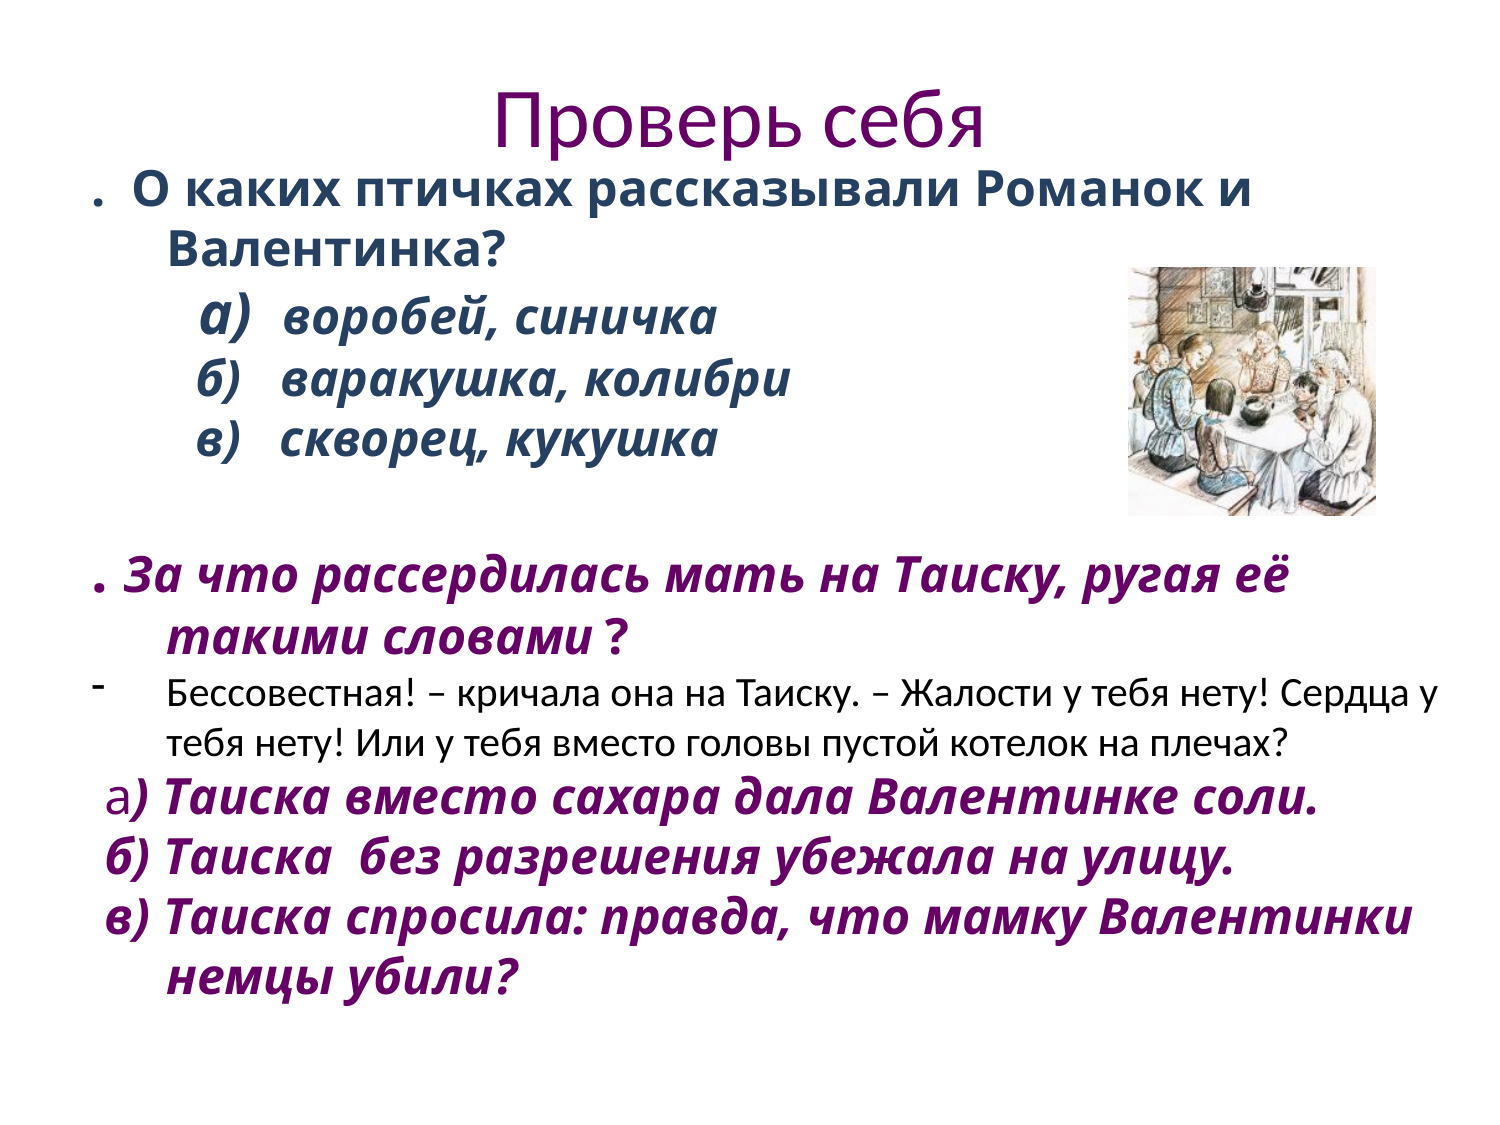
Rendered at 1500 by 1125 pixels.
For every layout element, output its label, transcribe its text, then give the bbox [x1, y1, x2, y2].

text_box . О каких птичках рассказывали Романок и Валентинка? а) воробей, синичка б) варакушка, колибри в) скворец, кукушка [76, 149, 1347, 474]
title Проверь себя [64, 54, 1415, 173]
picture [1127, 266, 1377, 516]
text_box . За что рассердилась мать на Таиску, ругая её такими словами ? Бессовестная! – кричала она на Таиску. – Жалости у тебя нету! Сердца у тебя нету! Или у тебя вместо головы пустой котелок на плечах? а) Таиска вместо сахара дала Валентинке соли. б) Таиска без разрешения убежала на улицу. в) Таиска спросила: правда, что мамку Валентинки немцы убили? [76, 527, 1459, 1082]
